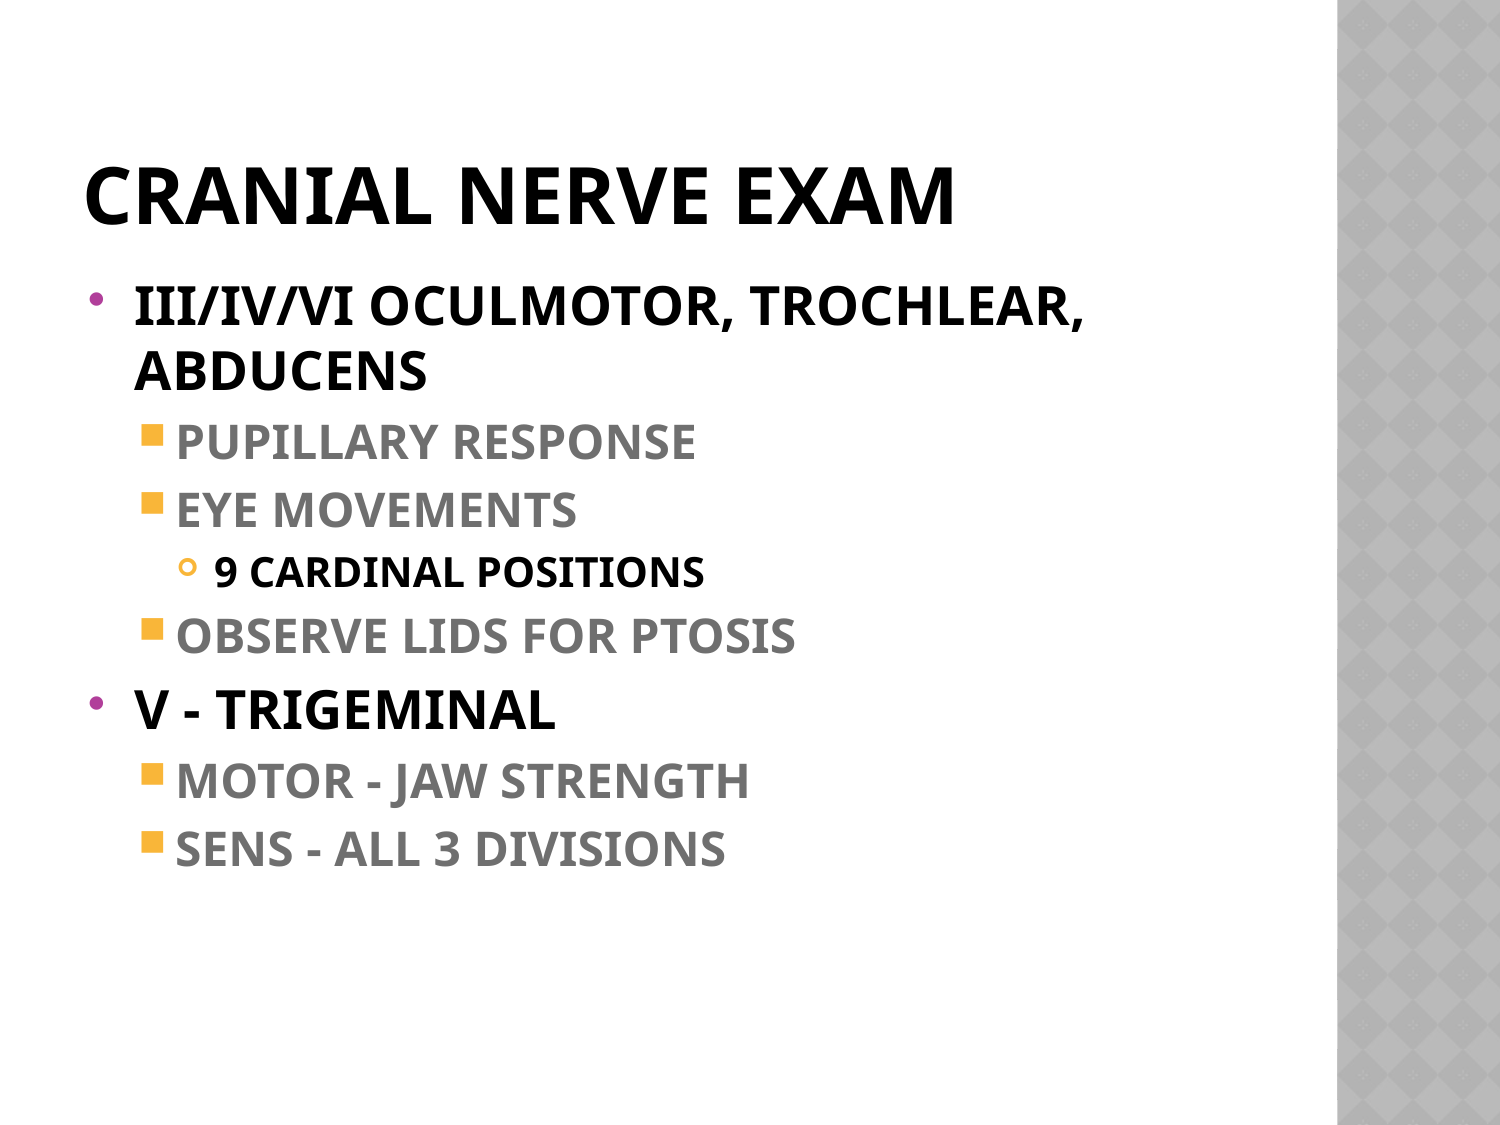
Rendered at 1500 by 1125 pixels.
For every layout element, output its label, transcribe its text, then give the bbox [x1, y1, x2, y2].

list III/IV/VI OCULMOTOR, TROCHLEAR, ABDUCENS PUPILLARY RESPONSE EYE MOVEMENTS 9 CARDINAL POSITIONS OBSERVE LIDS FOR PTOSIS V - TRIGEMINAL MOTOR - JAW STRENGTH SENS - ALL 3 DIVISIONS [75, 264, 1263, 1059]
title CRANIAL NERVE EXAM [75, 52, 1263, 240]
